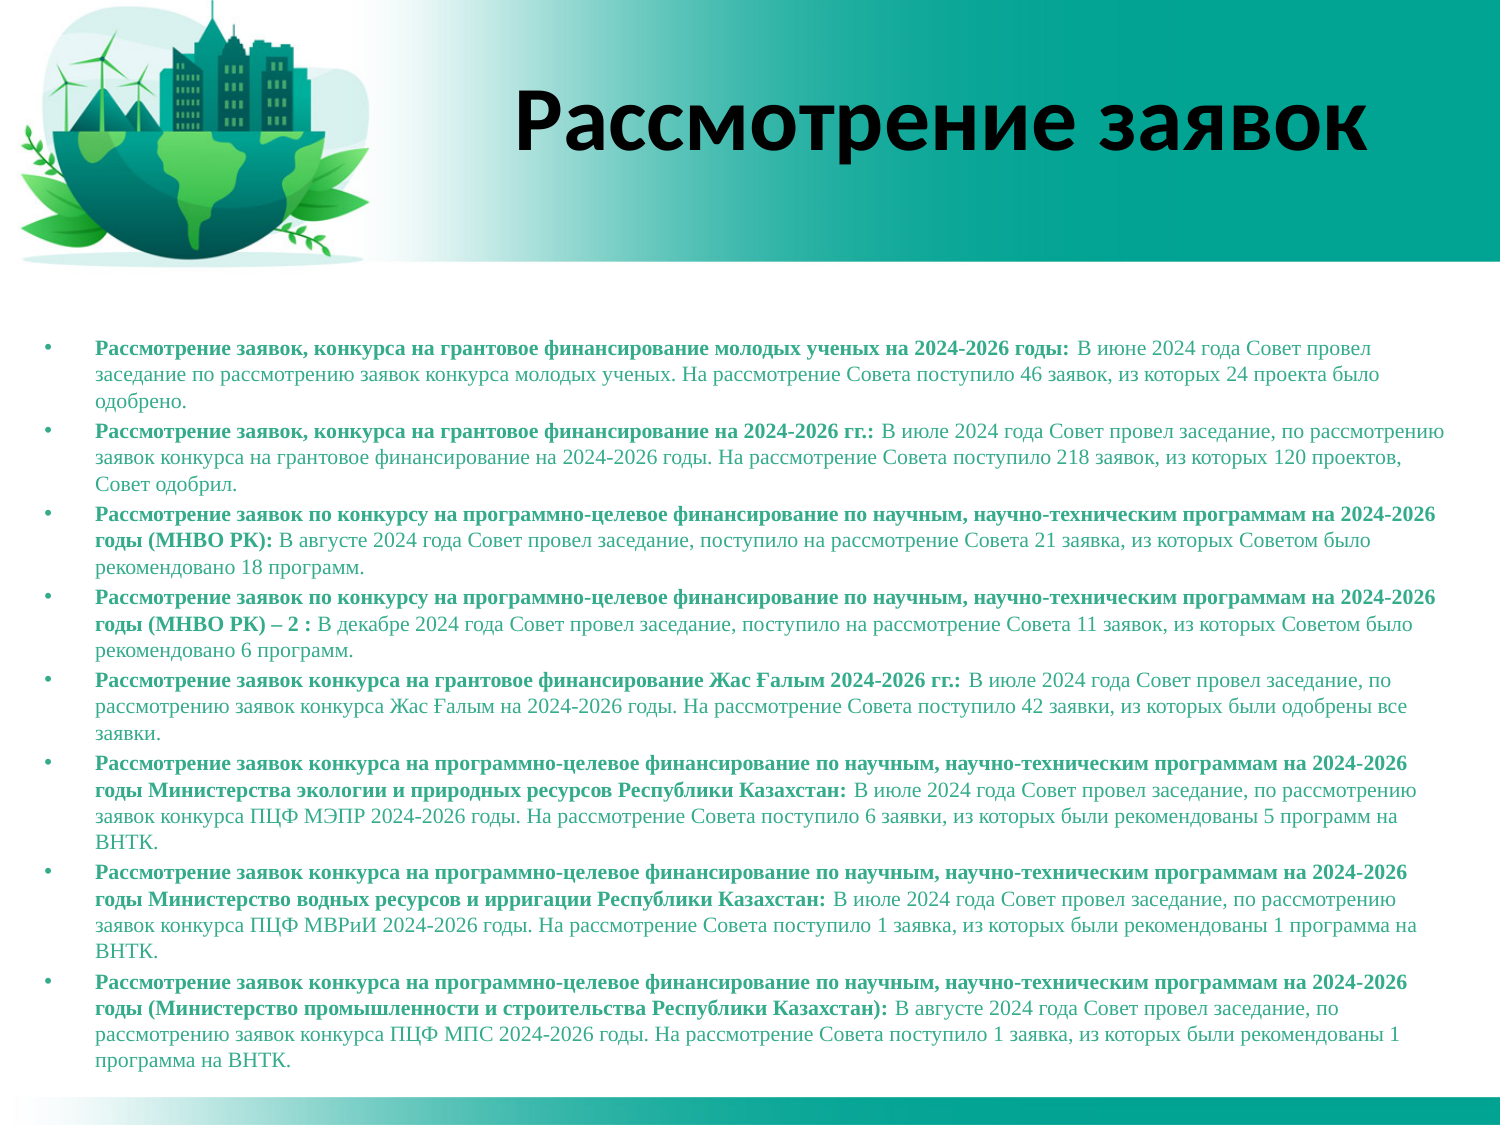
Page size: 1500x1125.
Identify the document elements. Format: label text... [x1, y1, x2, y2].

list Рассмотрение заявок, конкурса на грантовое финансирование молодых ученых на 2024-2026 годы: В июне 2024 года Совет провел заседание по рассмотрению заявок конкурса молодых ученых. На рассмотрение Совета поступило 46 заявок, из которых 24 проекта было одобрено. Рассмотрение заявок, конкурса на грантовое финансирование на 2024-2026 гг.: В июле 2024 года Совет провел заседание, по рассмотрению заявок конкурса на грантовое финансирование на 2024-2026 годы. На рассмотрение Совета поступило 218 заявок, из которых 120 проектов, Совет одобрил. Рассмотрение заявок по конкурсу на программно-целевое финансирование по научным, научно-техническим программам на 2024-2026 годы (МНВО РК): В августе 2024 года Совет провел заседание, поступило на рассмотрение Совета 21 заявка, из которых Советом было рекомендовано 18 программ. Рассмотрение заявок по конкурсу на программно-целевое финансирование по научным, научно-техническим программам на 2024-2026 годы (МНВО РК) – 2 : В декабре 2024 года Совет провел заседание, поступило на рассмотрение Совета 11 заявок, из которых Советом было рекомендовано 6 программ. Рассмотрение заявок конкурса на грантовое финансирование Жас Ғалым 2024-2026 гг.: В июле 2024 года Совет провел заседание, по рассмотрению заявок конкурса Жас Ғалым на 2024-2026 годы. На рассмотрение Совета поступило 42 заявки, из которых были одобрены все заявки. Рассмотрение заявок конкурса на программно-целевое финансирование по научным, научно-техническим программам на 2024-2026 годы Министерства экологии и природных ресурсов Республики Казахстан: В июле 2024 года Совет провел заседание, по рассмотрению заявок конкурса ПЦФ МЭПР 2024-2026 годы. На рассмотрение Совета поступило 6 заявки, из которых были рекомендованы 5 программ на ВНТК. Рассмотрение заявок конкурса на программно-целевое финансирование по научным, научно-техническим программам на 2024-2026 годы Министерство водных ресурсов и ирригации Республики Казахстан: В июле 2024 года Совет провел заседание, по рассмотрению заявок конкурса ПЦФ МВРиИ 2024-2026 годы. На рассмотрение Совета поступило 1 заявка, из которых были рекомендованы 1 программа на ВНТК. Рассмотрение заявок конкурса на программно-целевое финансирование по научным, научно-техническим программам на 2024-2026 годы (Министерство промышленности и строительства Республики Казахстан): В августе 2024 года Совет провел заседание, по рассмотрению заявок конкурса ПЦФ МПС 2024-2026 годы. На рассмотрение Совета поступило 1 заявка, из которых были рекомендованы 1 программа на ВНТК. [29, 326, 1471, 1083]
picture [0, 0, 1500, 1125]
title Рассмотрение заявок [383, 19, 1500, 208]
